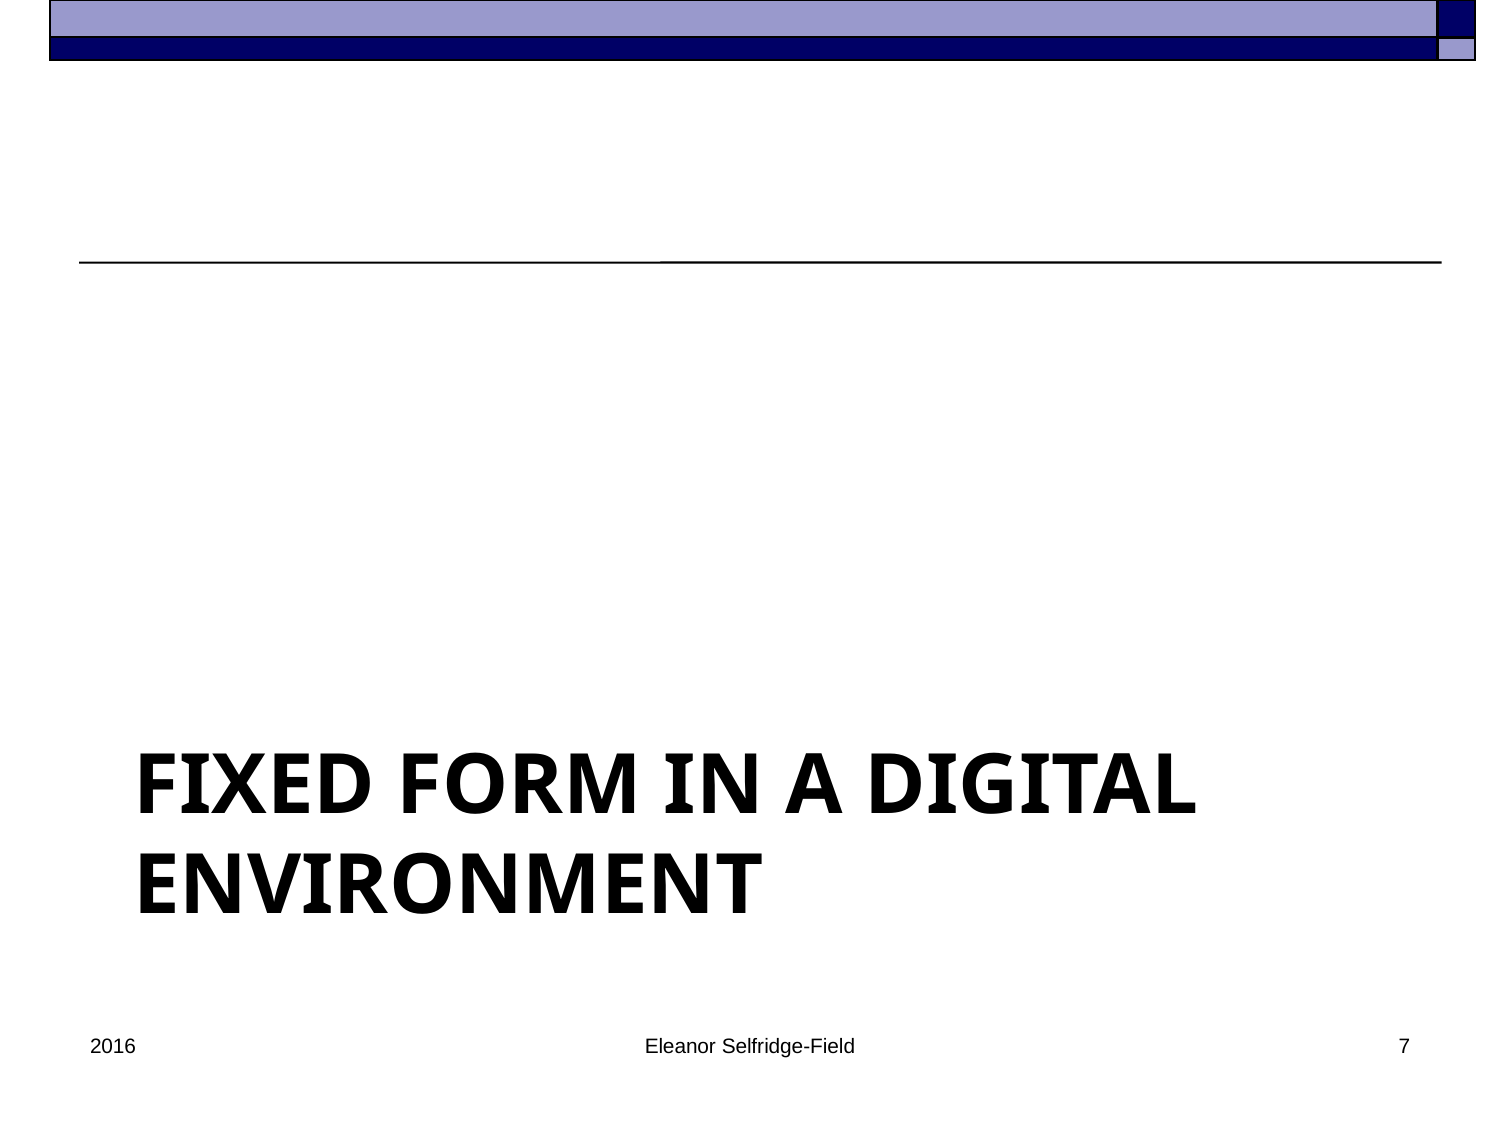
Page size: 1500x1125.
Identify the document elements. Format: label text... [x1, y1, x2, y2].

slide_number 7 [1112, 1024, 1426, 1101]
slide_number 2016 [74, 1024, 351, 1101]
title Fixed Form in a Digital Environment [118, 722, 1394, 947]
footer Eleanor Selfridge-Field [512, 1024, 988, 1101]
